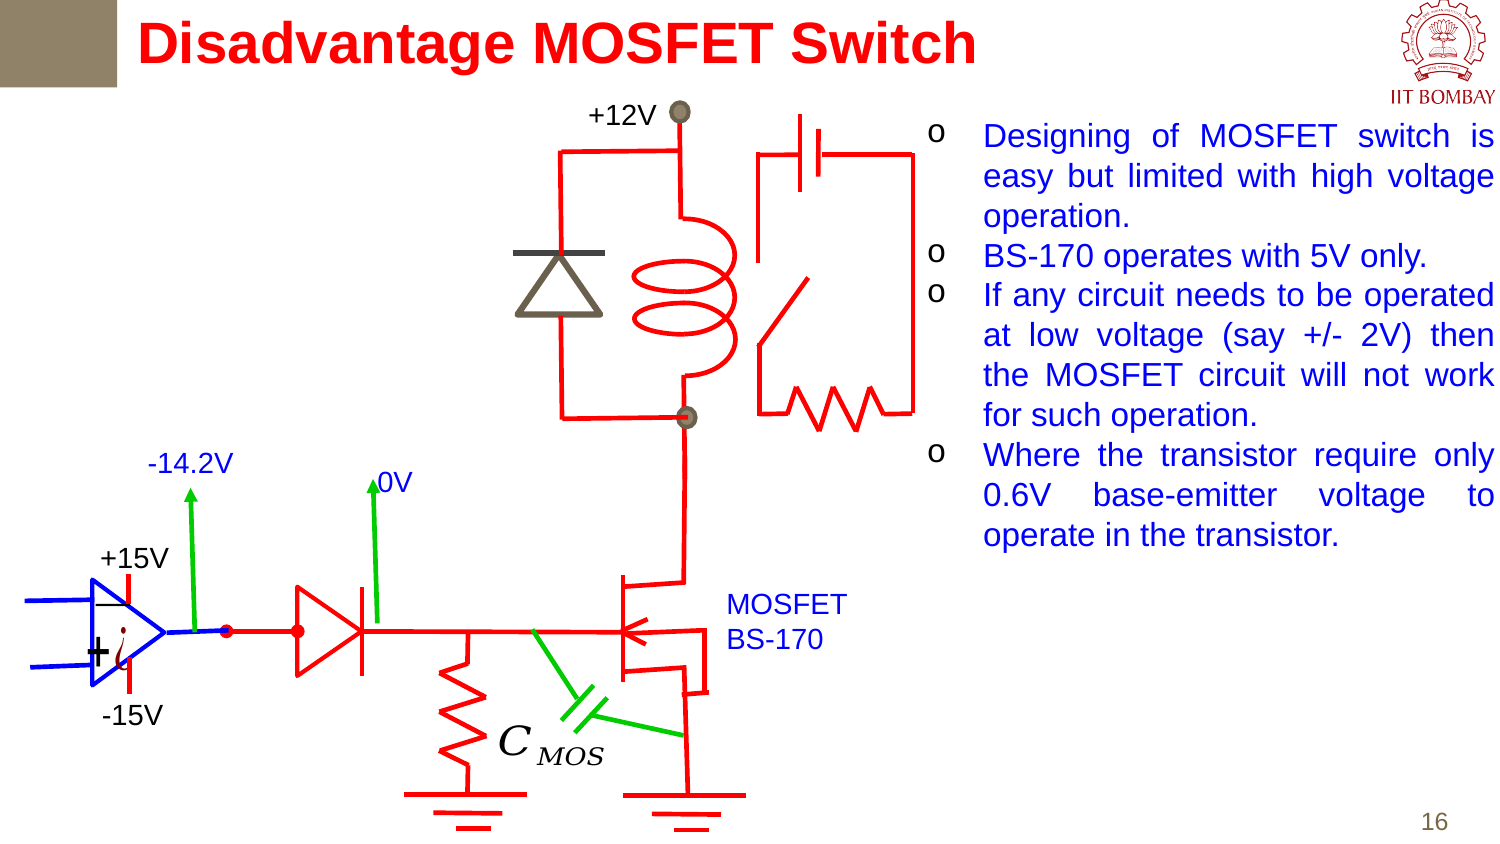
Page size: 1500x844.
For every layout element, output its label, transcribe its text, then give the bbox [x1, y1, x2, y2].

text_box Disadvantage MOSFET Switch [122, 0, 994, 83]
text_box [249, 563, 340, 700]
text_box +12V [573, 89, 675, 140]
text_box Designing of MOSFET switch is easy but limited with high voltage operation. BS-170 operates with 5V only. If any circuit needs to be operated at low voltage (say +/- 2V) then the MOSFET circuit will not work for such operation. Where the transistor require only 0.6V base-emitter voltage to operate in the transistor. [926, 113, 1496, 554]
text_box 16 [1406, 798, 1500, 843]
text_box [622, 582, 679, 587]
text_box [190, 487, 195, 633]
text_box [683, 702, 689, 717]
text_box [0, 0, 118, 88]
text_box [512, 253, 606, 315]
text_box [29, 664, 93, 668]
text_box [90, 582, 123, 604]
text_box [683, 740, 689, 794]
text_box [676, 405, 698, 430]
text_box [675, 100, 691, 124]
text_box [381, 690, 544, 739]
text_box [560, 699, 609, 719]
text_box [502, 246, 867, 349]
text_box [757, 277, 809, 348]
picture [1390, 0, 1496, 104]
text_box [652, 629, 704, 634]
text_box [90, 605, 165, 688]
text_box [372, 478, 378, 624]
text_box 0V [362, 456, 470, 506]
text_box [589, 714, 684, 736]
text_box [620, 618, 648, 632]
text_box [166, 629, 185, 633]
text_box +15V [85, 531, 185, 582]
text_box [758, 386, 913, 433]
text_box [624, 667, 687, 672]
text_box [532, 629, 578, 700]
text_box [200, 629, 229, 633]
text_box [770, 143, 849, 163]
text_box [683, 677, 689, 690]
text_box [620, 639, 647, 645]
text_box MOSFET BS-170 [711, 577, 879, 663]
text_box -14.2V [132, 437, 274, 488]
text_box -15V [87, 688, 188, 739]
